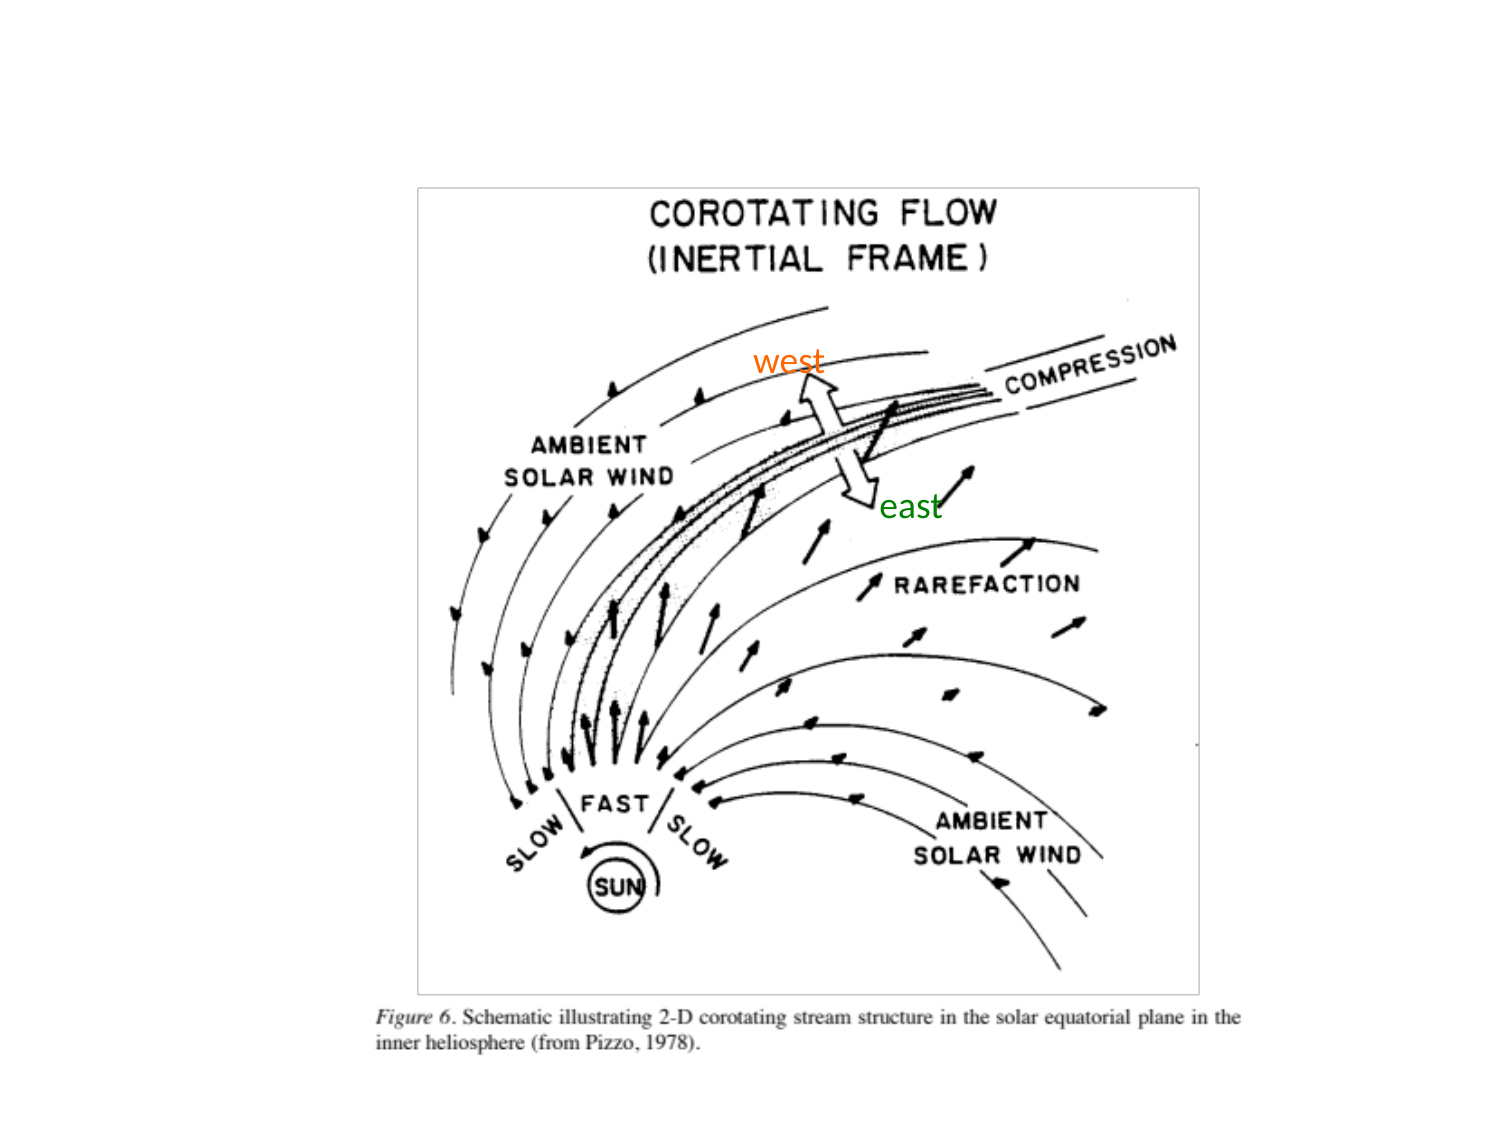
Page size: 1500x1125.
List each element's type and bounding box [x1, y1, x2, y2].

picture [354, 172, 1269, 1074]
